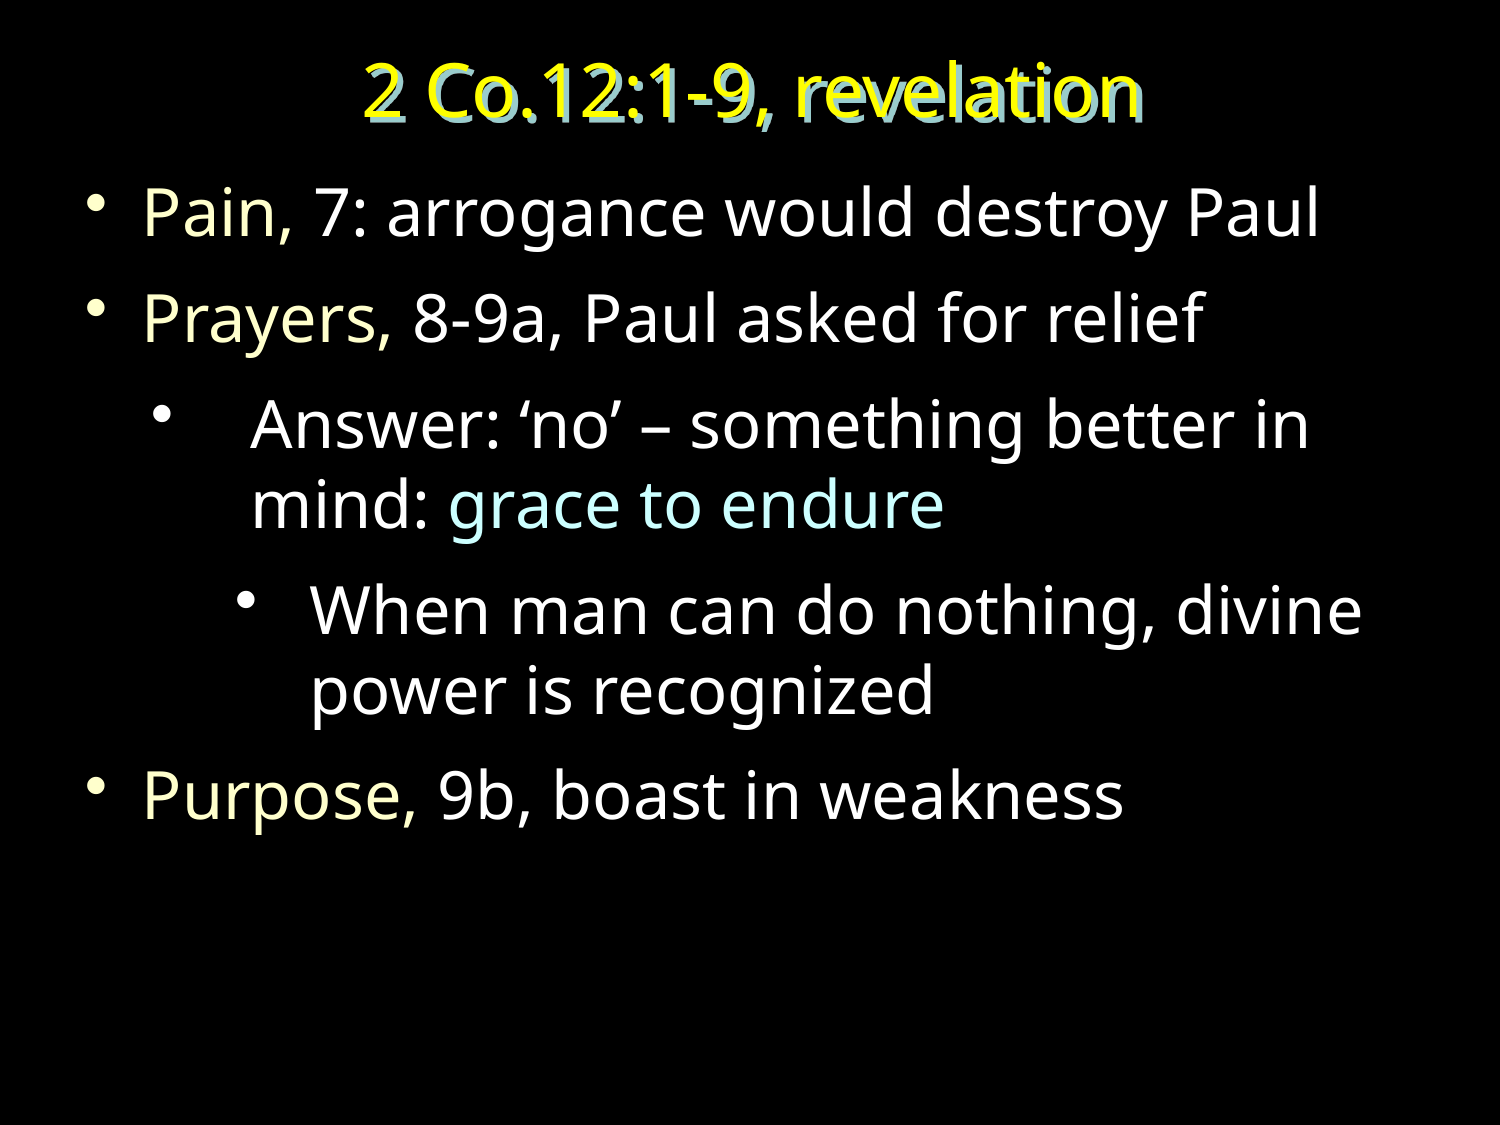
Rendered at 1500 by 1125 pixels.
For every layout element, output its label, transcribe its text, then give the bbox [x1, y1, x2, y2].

title 2 Co.12:1-9, revelation [114, 24, 1390, 150]
list Pain, 7: arrogance would destroy Paul Prayers, 8-9a, Paul asked for relief Answer: ‘no’ – something better in mind: grace to endure When man can do nothing, divine power is recognized Purpose, 9b, boast in weakness [70, 162, 1433, 1000]
